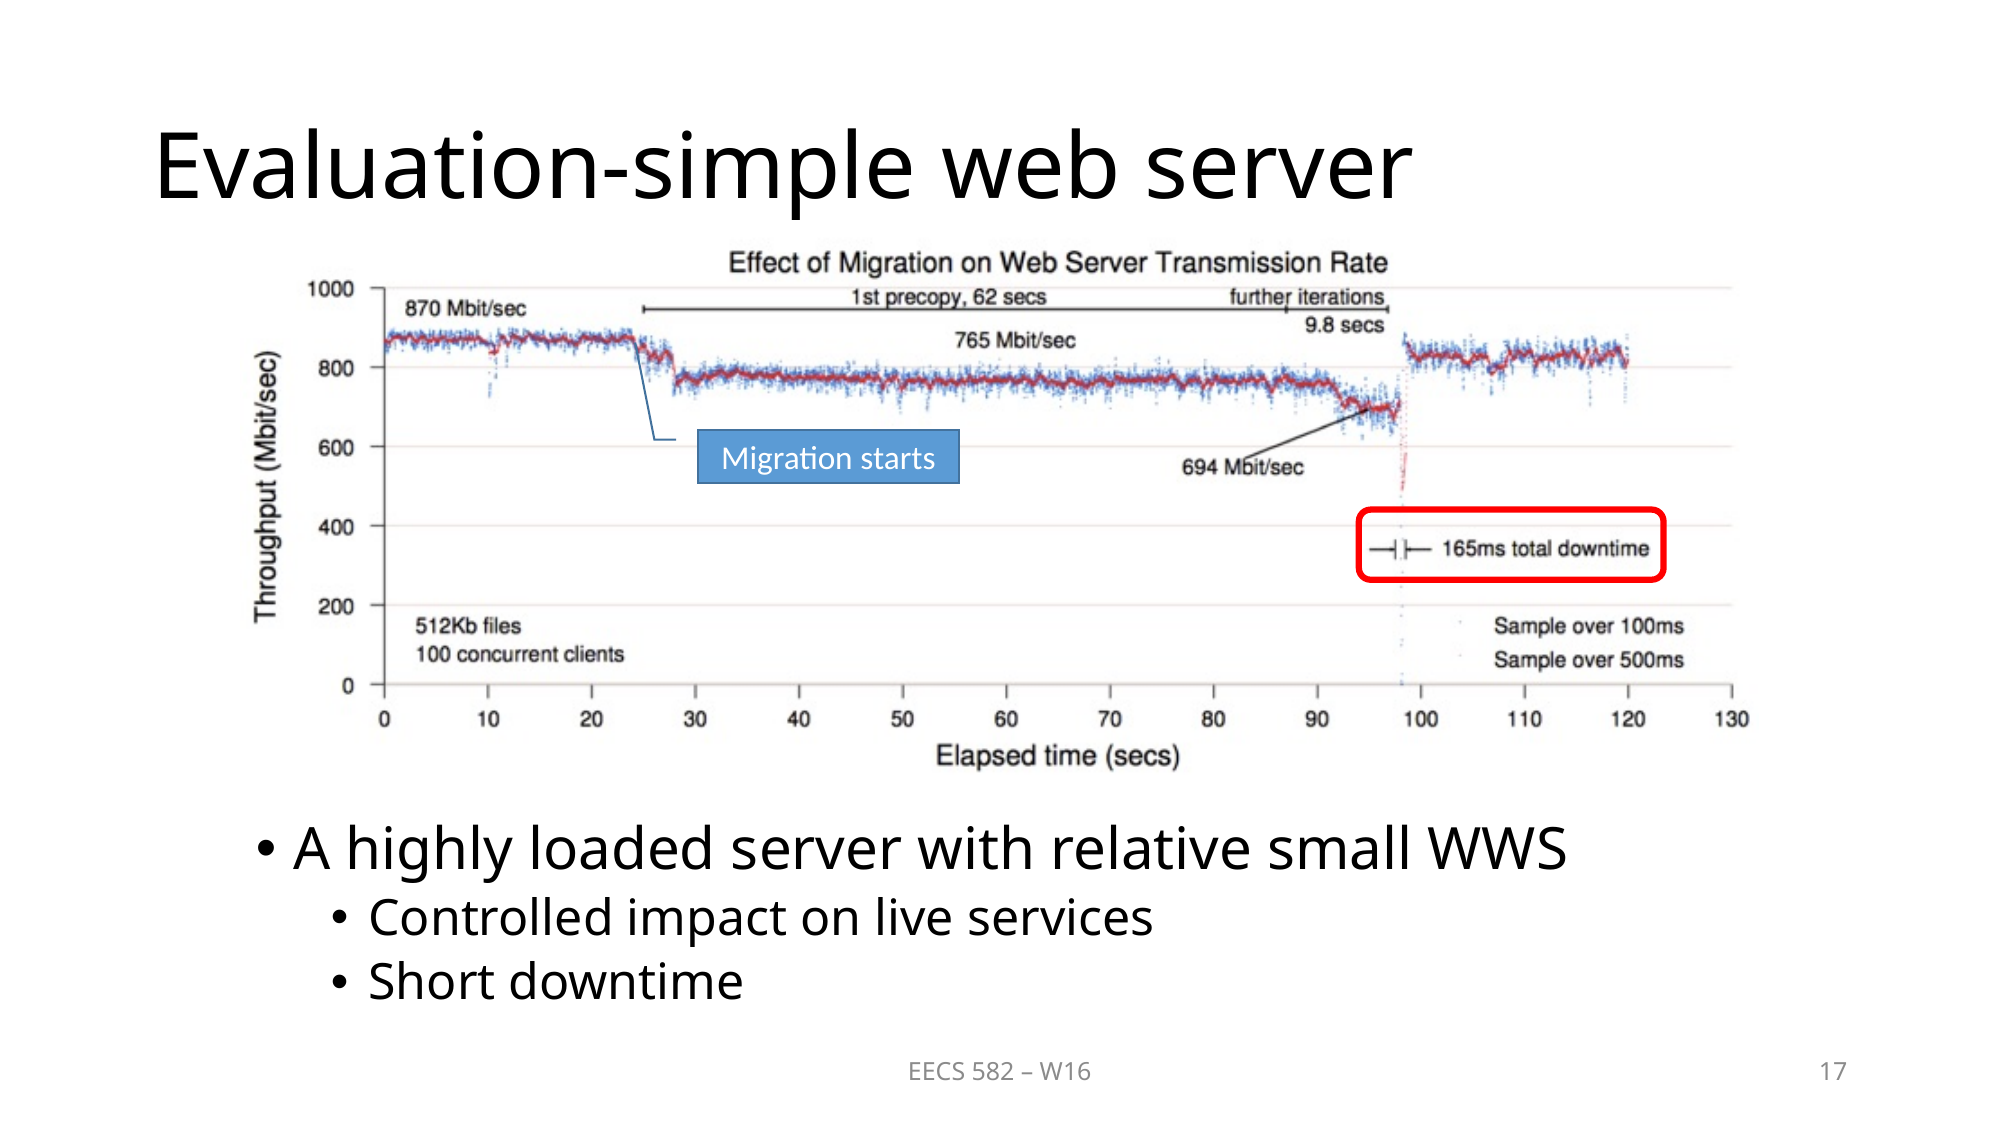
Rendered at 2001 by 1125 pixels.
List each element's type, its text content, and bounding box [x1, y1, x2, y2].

text_box A highly loaded server with relative small WWS Controlled impact on live services Short downtime [240, 811, 1966, 1103]
title Evaluation-simple web server [137, 59, 1863, 278]
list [240, 224, 1759, 776]
